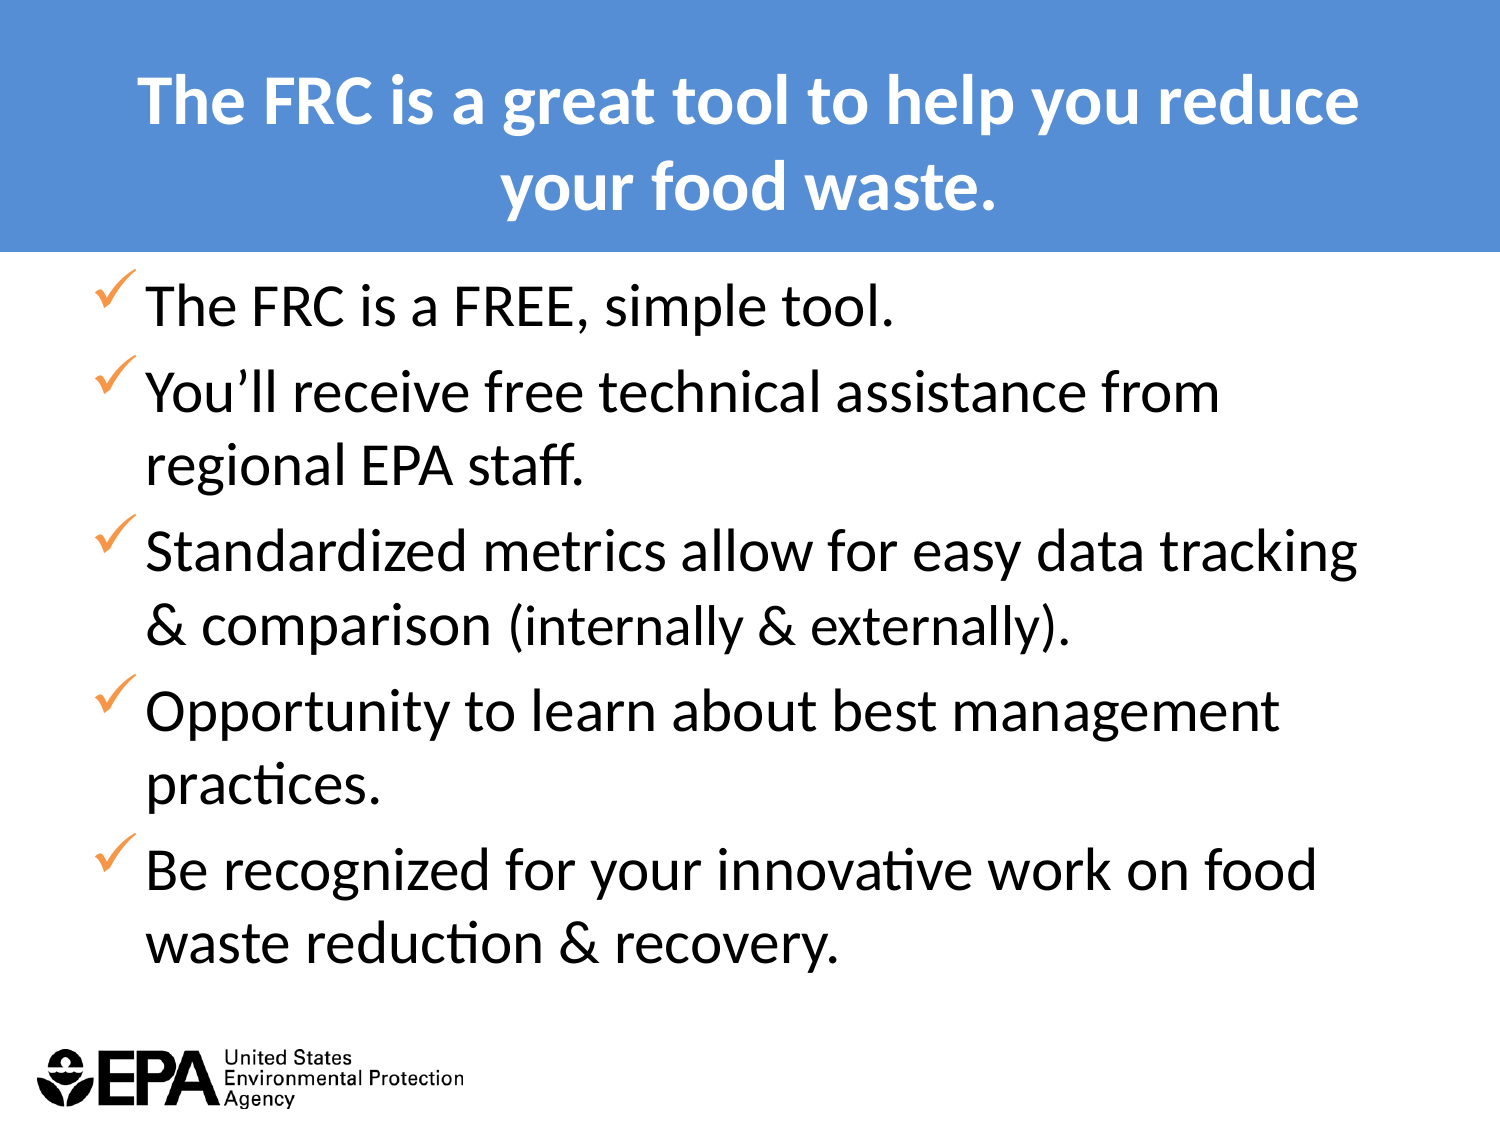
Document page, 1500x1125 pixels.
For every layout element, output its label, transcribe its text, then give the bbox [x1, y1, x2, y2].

title The FRC is a great tool to help you reduce your food waste. [75, 45, 1425, 233]
picture [37, 1049, 463, 1109]
list The FRC is a FREE, simple tool. You’ll receive free technical assistance from regional EPA staff. Standardized metrics allow for easy data tracking & comparison (internally & externally). Opportunity to learn about best management practices. Be recognized for your innovative work on food waste reduction & recovery. [75, 257, 1425, 988]
